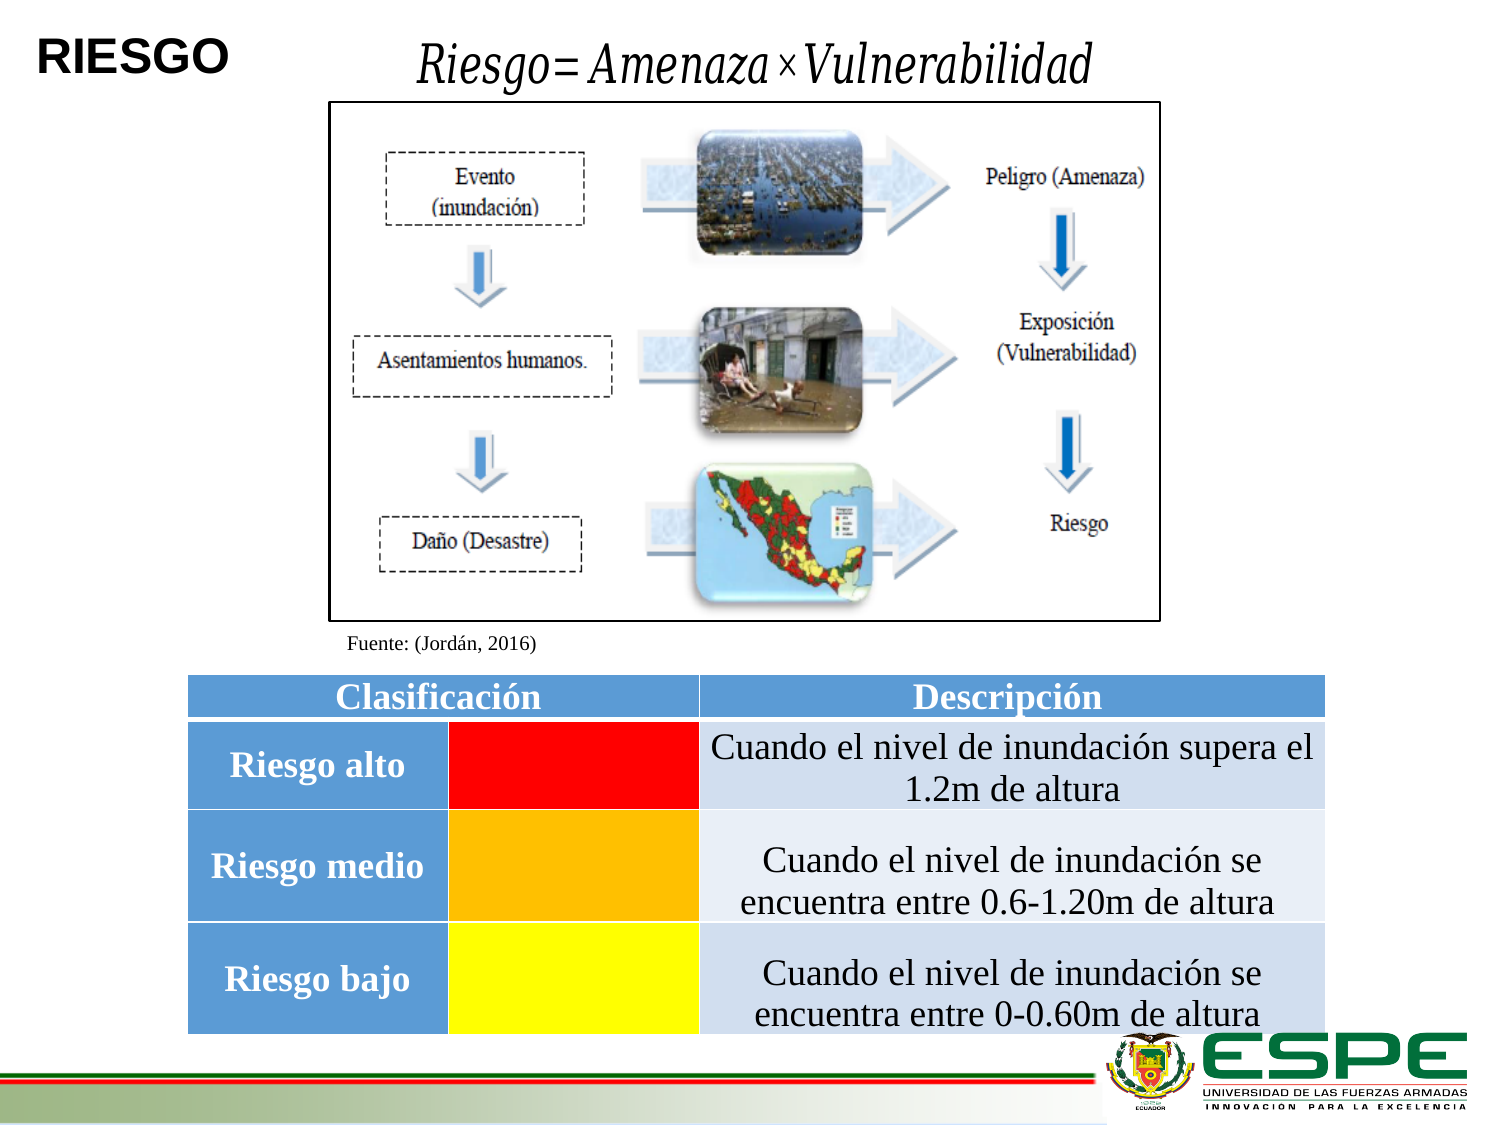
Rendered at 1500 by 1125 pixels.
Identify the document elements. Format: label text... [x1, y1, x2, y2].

table_cell Cuando el nivel de inundación se encuentra entre 0.6-1.20m de altura [700, 810, 1325, 921]
table_cell [449, 810, 699, 921]
table_header Clasificación [188, 675, 699, 717]
table_cell Cuando el nivel de inundación supera el 1.2m de altura [700, 722, 1325, 809]
table_header Descripción [700, 675, 1325, 717]
table_cell Riesgo medio [188, 810, 448, 921]
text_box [0, 1032, 1467, 1125]
table_cell Riesgo alto [188, 722, 448, 809]
table_cell [449, 923, 699, 1032]
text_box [330, 103, 1160, 666]
table_cell Riesgo bajo [188, 923, 448, 1032]
title RIESGO [21, 8, 1315, 106]
table_cell [449, 722, 699, 809]
table_cell Cuando el nivel de inundación se encuentra entre 0-0.60m de altura [700, 923, 1325, 1032]
